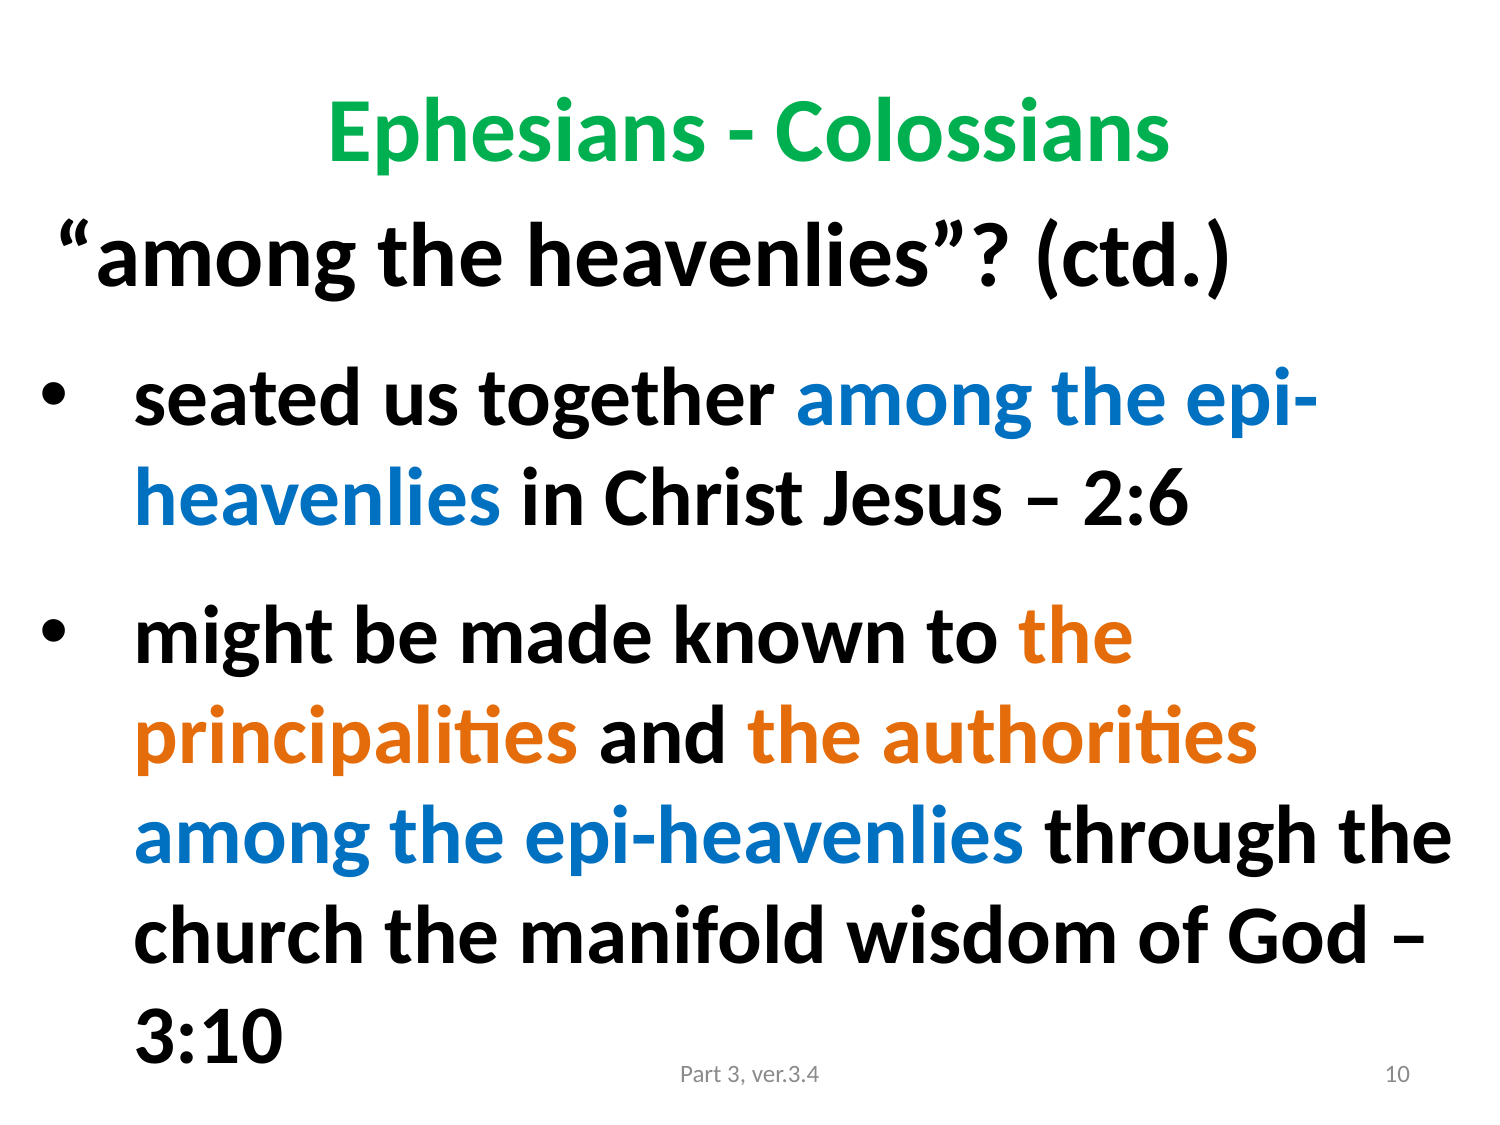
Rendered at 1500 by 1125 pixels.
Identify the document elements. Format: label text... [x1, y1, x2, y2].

title Ephesians - Colossians [112, 62, 1388, 187]
subtitle “among the heavenlies”? (ctd.) seated us together among the epi-heavenlies in Christ Jesus – 2:6 might be made known to the principalities and the authorities among the epi-heavenlies through the church the manifold wisdom of God – 3:10 [24, 187, 1476, 1051]
slide_number 10 [1074, 1042, 1425, 1103]
footer Part 3, ver.3.4 [512, 1042, 988, 1103]
